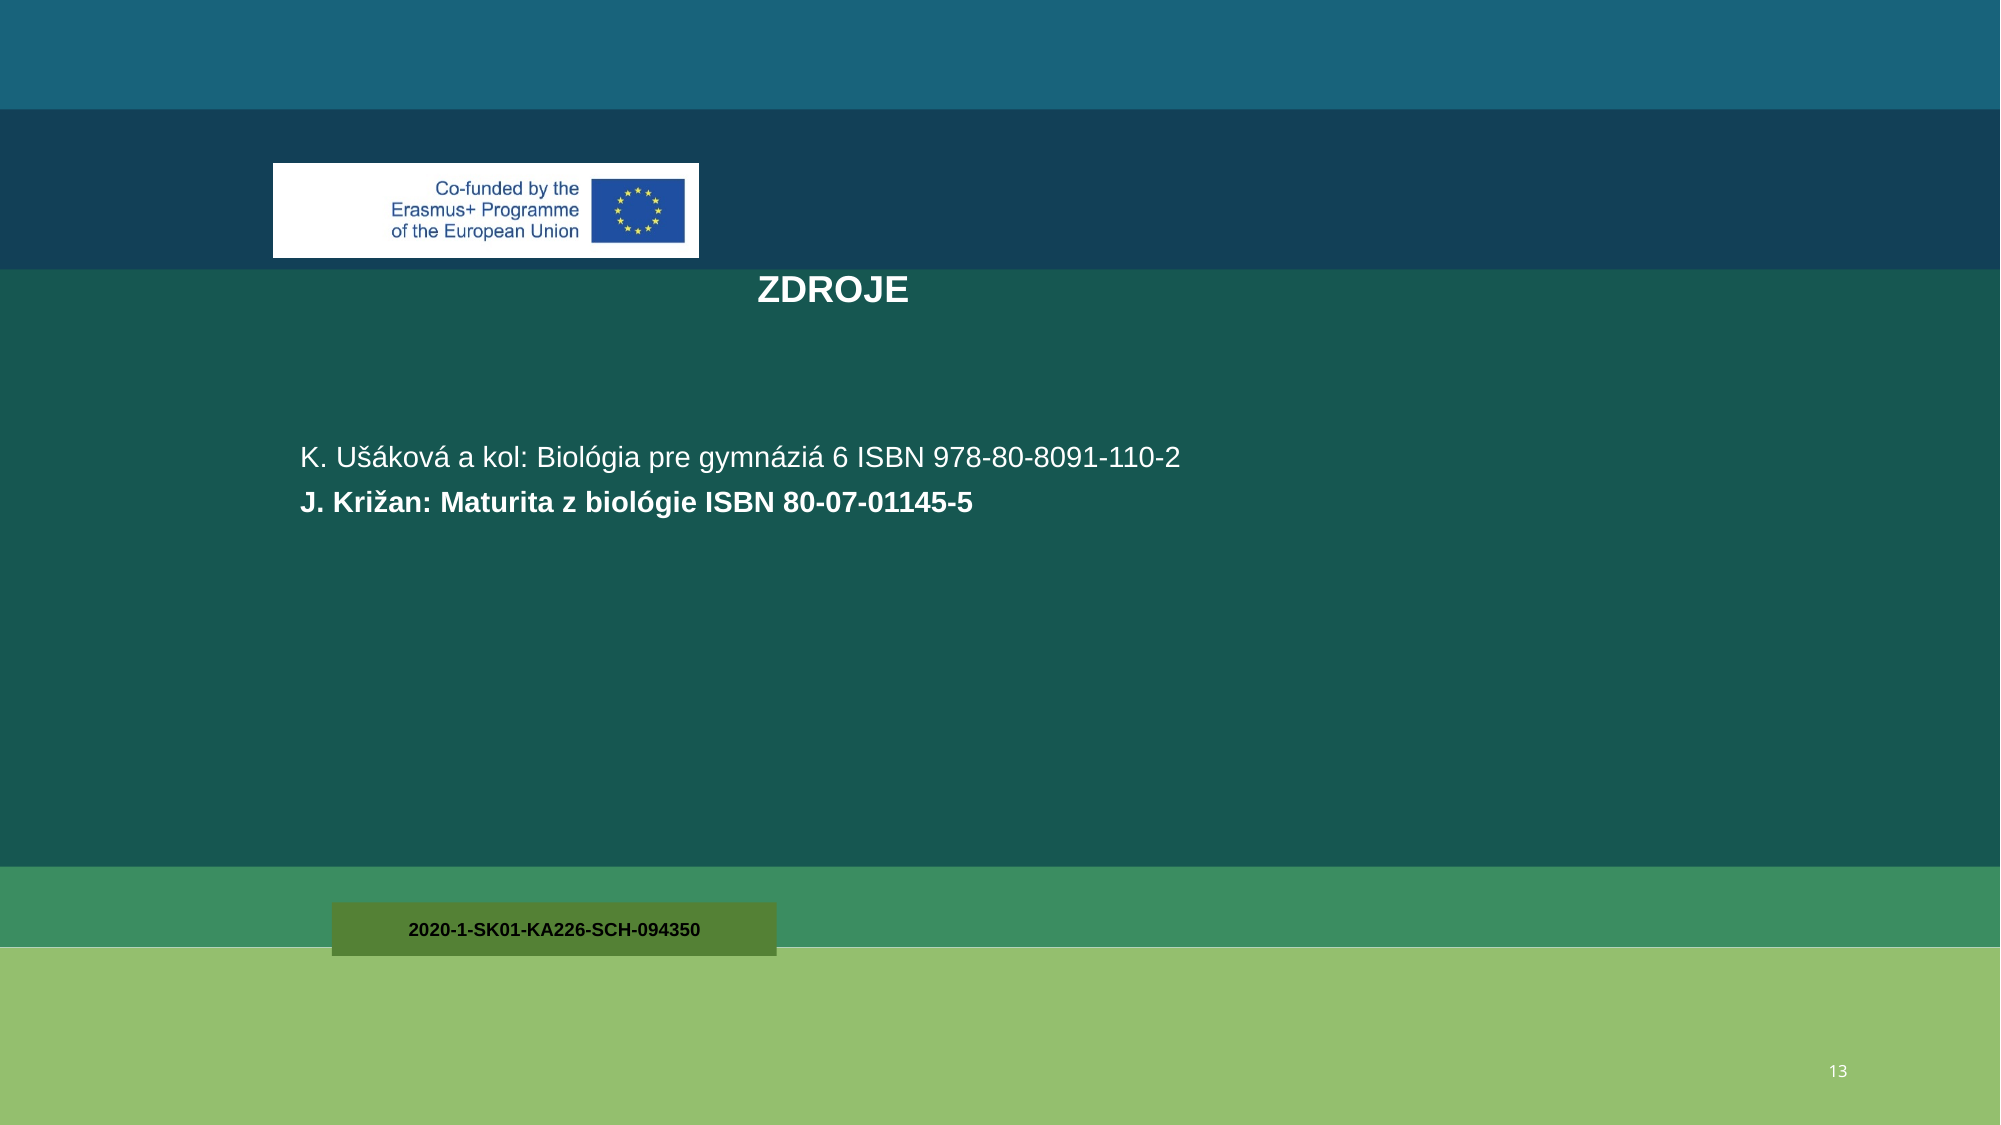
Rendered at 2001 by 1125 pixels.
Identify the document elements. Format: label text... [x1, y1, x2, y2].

title ZDROJE [742, 234, 1445, 348]
text_box 2020-1-SK01-KA226-SCH-094350 [331, 902, 777, 956]
slide_number ‹#› [1412, 1042, 1863, 1103]
subtitle K. Ušáková a kol: Biológia pre gymnáziá 6 ISBN 978-80-8091-110-2 J. Križan: Maturita z biológie ISBN 80-07-01145-5 [285, 375, 1603, 587]
picture [273, 163, 700, 258]
